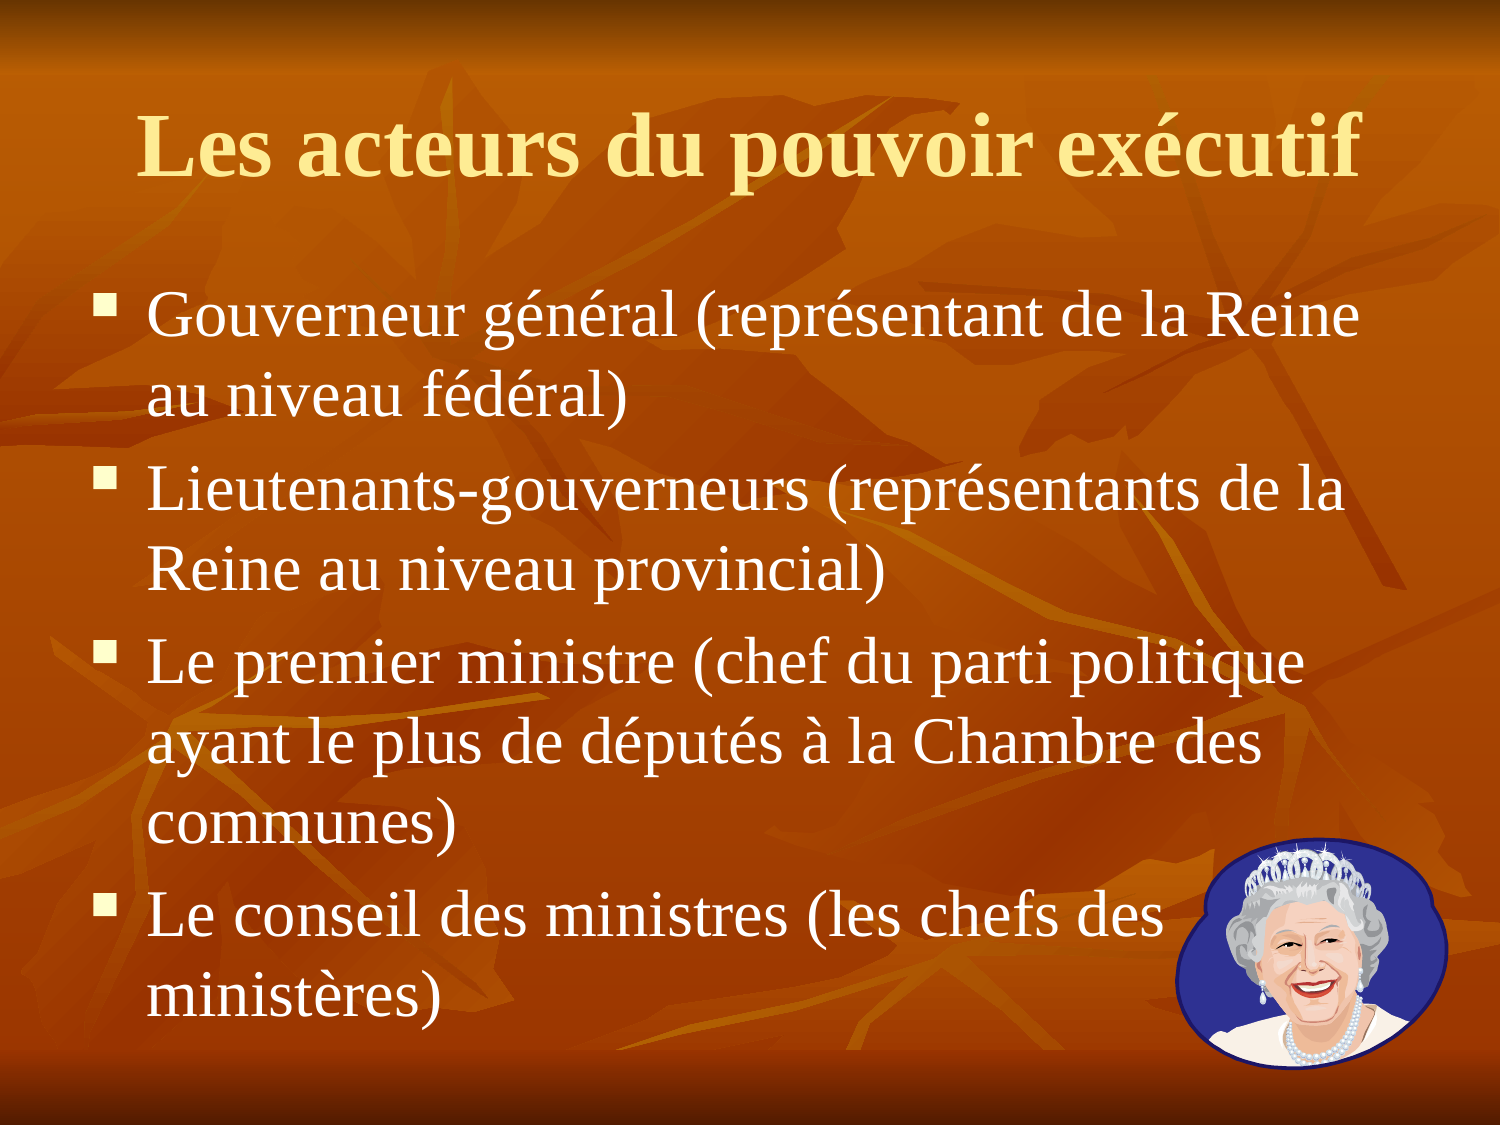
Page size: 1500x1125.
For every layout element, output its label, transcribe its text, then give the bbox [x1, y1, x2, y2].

picture [1174, 837, 1449, 1071]
title Les acteurs du pouvoir exécutif [74, 45, 1426, 234]
list Gouverneur général (représentant de la Reine au niveau fédéral) Lieutenants-gouverneurs (représentants de la Reine au niveau provincial) Le premier ministre (chef du parti politique ayant le plus de députés à la Chambre des communes) Le conseil des ministres (les chefs des ministères) [74, 262, 1426, 1006]
